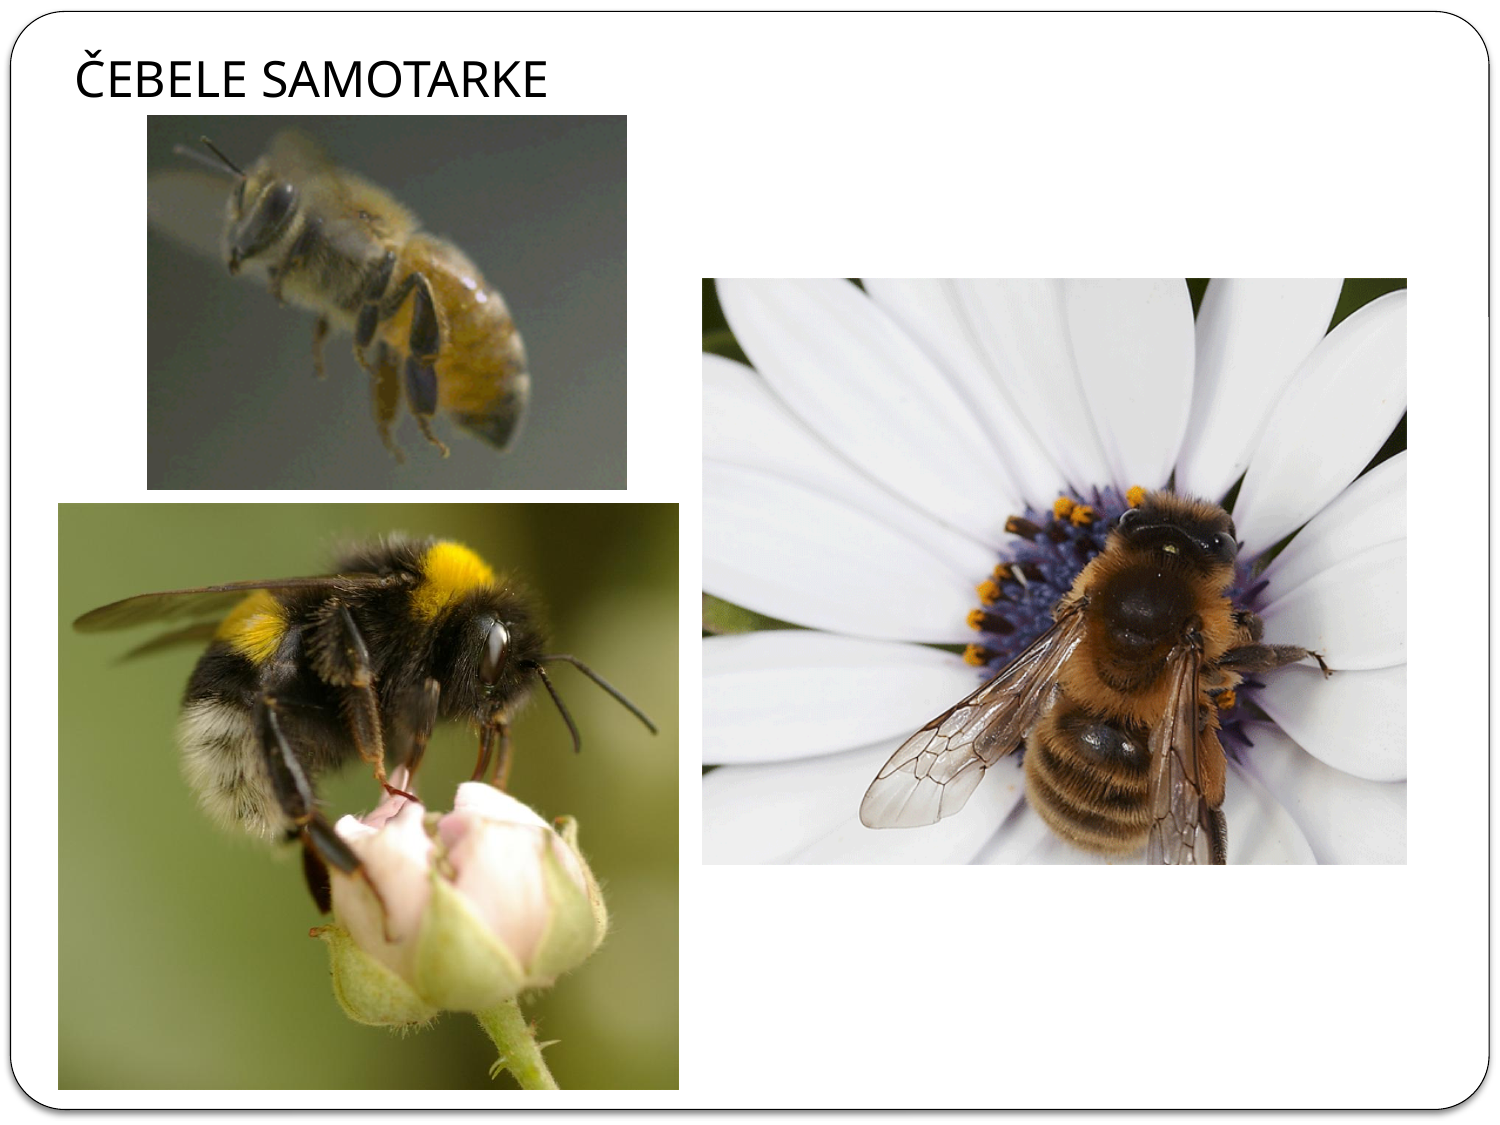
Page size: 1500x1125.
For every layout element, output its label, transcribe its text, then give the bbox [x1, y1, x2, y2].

picture [702, 278, 1407, 866]
picture [58, 503, 679, 1091]
picture [147, 115, 627, 490]
text_box ČEBELE SAMOTARKE [60, 40, 935, 115]
